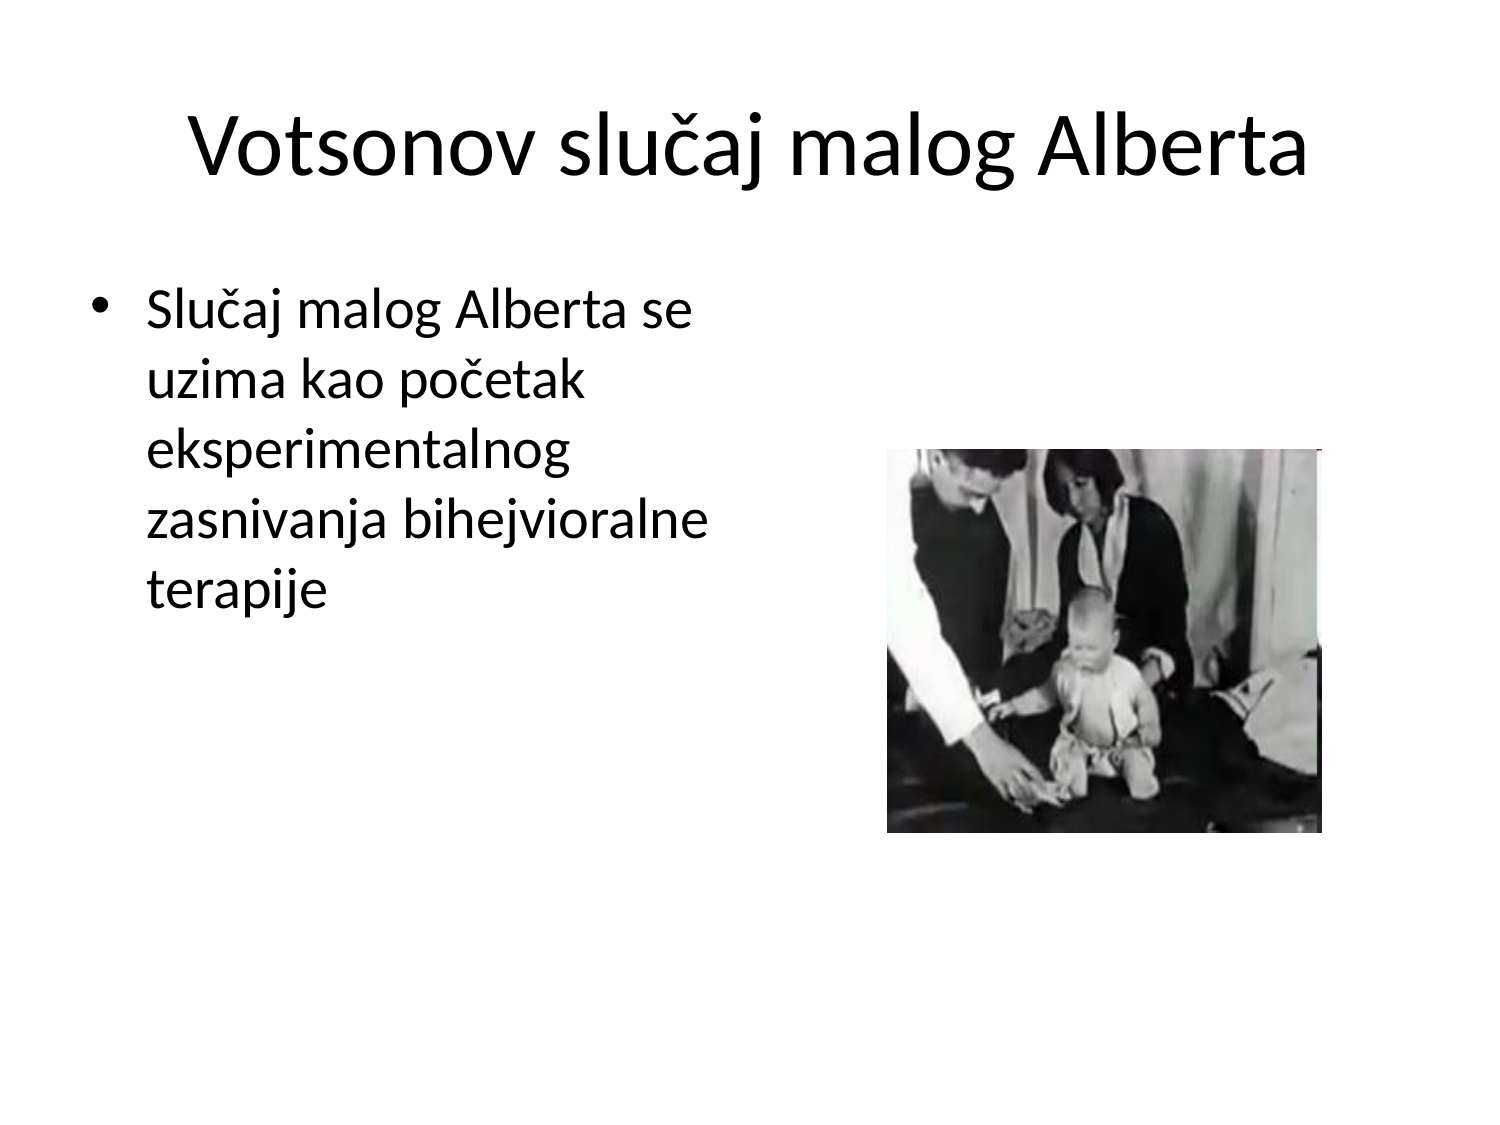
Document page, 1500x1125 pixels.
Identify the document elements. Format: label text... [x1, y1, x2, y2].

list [887, 449, 1322, 834]
list Slučaj malog Alberta se uzima kao početak eksperimentalnog zasnivanja bihejvioralne terapije [75, 262, 738, 1005]
title Votsonov slučaj malog Alberta [75, 45, 1425, 233]
